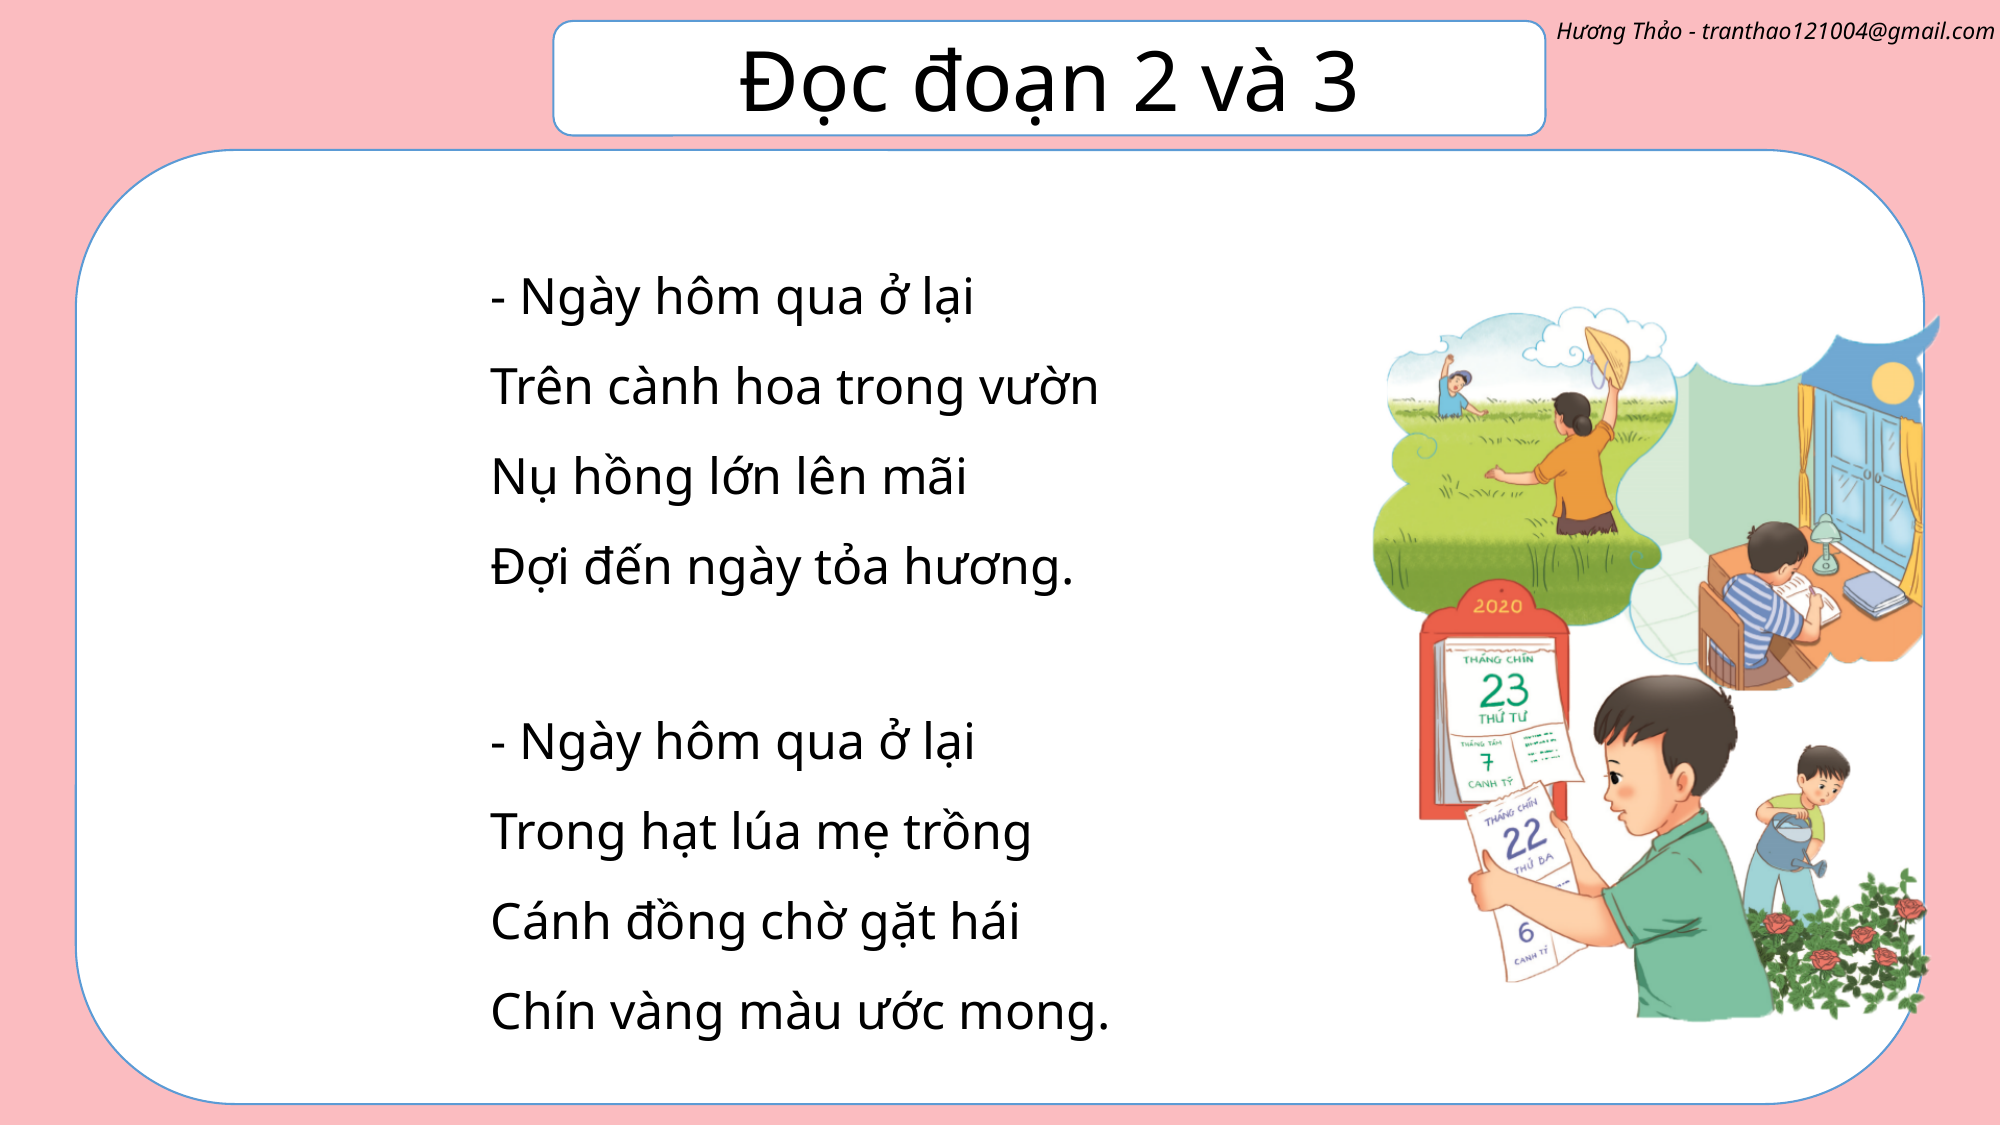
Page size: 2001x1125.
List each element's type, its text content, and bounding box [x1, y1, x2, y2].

text_box - Ngày hôm qua ở lại Trong hạt lúa mẹ trồng Cánh đồng chờ gặt hái Chín vàng màu ước mong. [475, 672, 1162, 1125]
picture [1342, 291, 2000, 1053]
text_box - Ngày hôm qua ở lại Trên cành hoa trong vườn Nụ hồng lớn lên mãi Đợi đến ngày tỏa hương. [475, 167, 1311, 602]
text_box Đọc đoạn 2 và 3 [552, 19, 1547, 137]
text_box [74, 148, 1925, 1106]
